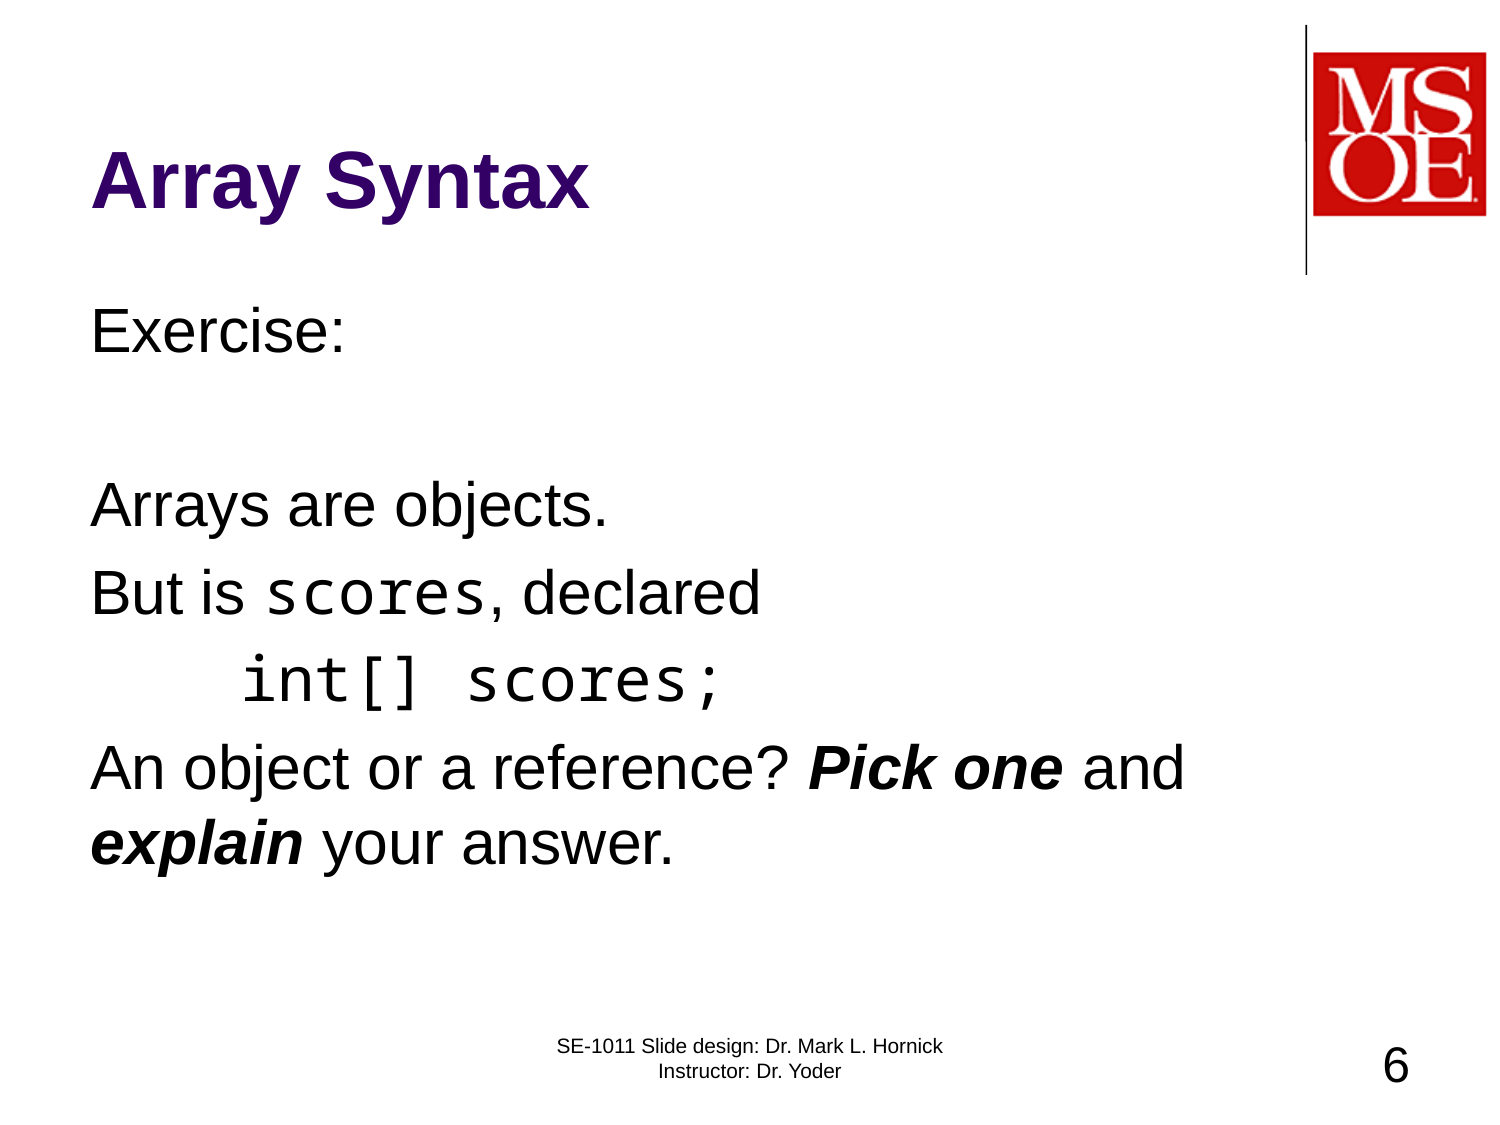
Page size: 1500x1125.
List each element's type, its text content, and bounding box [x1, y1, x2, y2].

picture [1313, 37, 1488, 232]
list Exercise: Arrays are objects. But is scores, declared int[] scores; An object or a reference? Pick one and explain your answer. [74, 281, 1426, 1006]
footer SE-1011 Slide design: Dr. Mark L. Hornick Instructor: Dr. Yoder [512, 1024, 988, 1101]
title Array Syntax [74, 19, 1313, 233]
slide_number 6 [1074, 1024, 1426, 1101]
